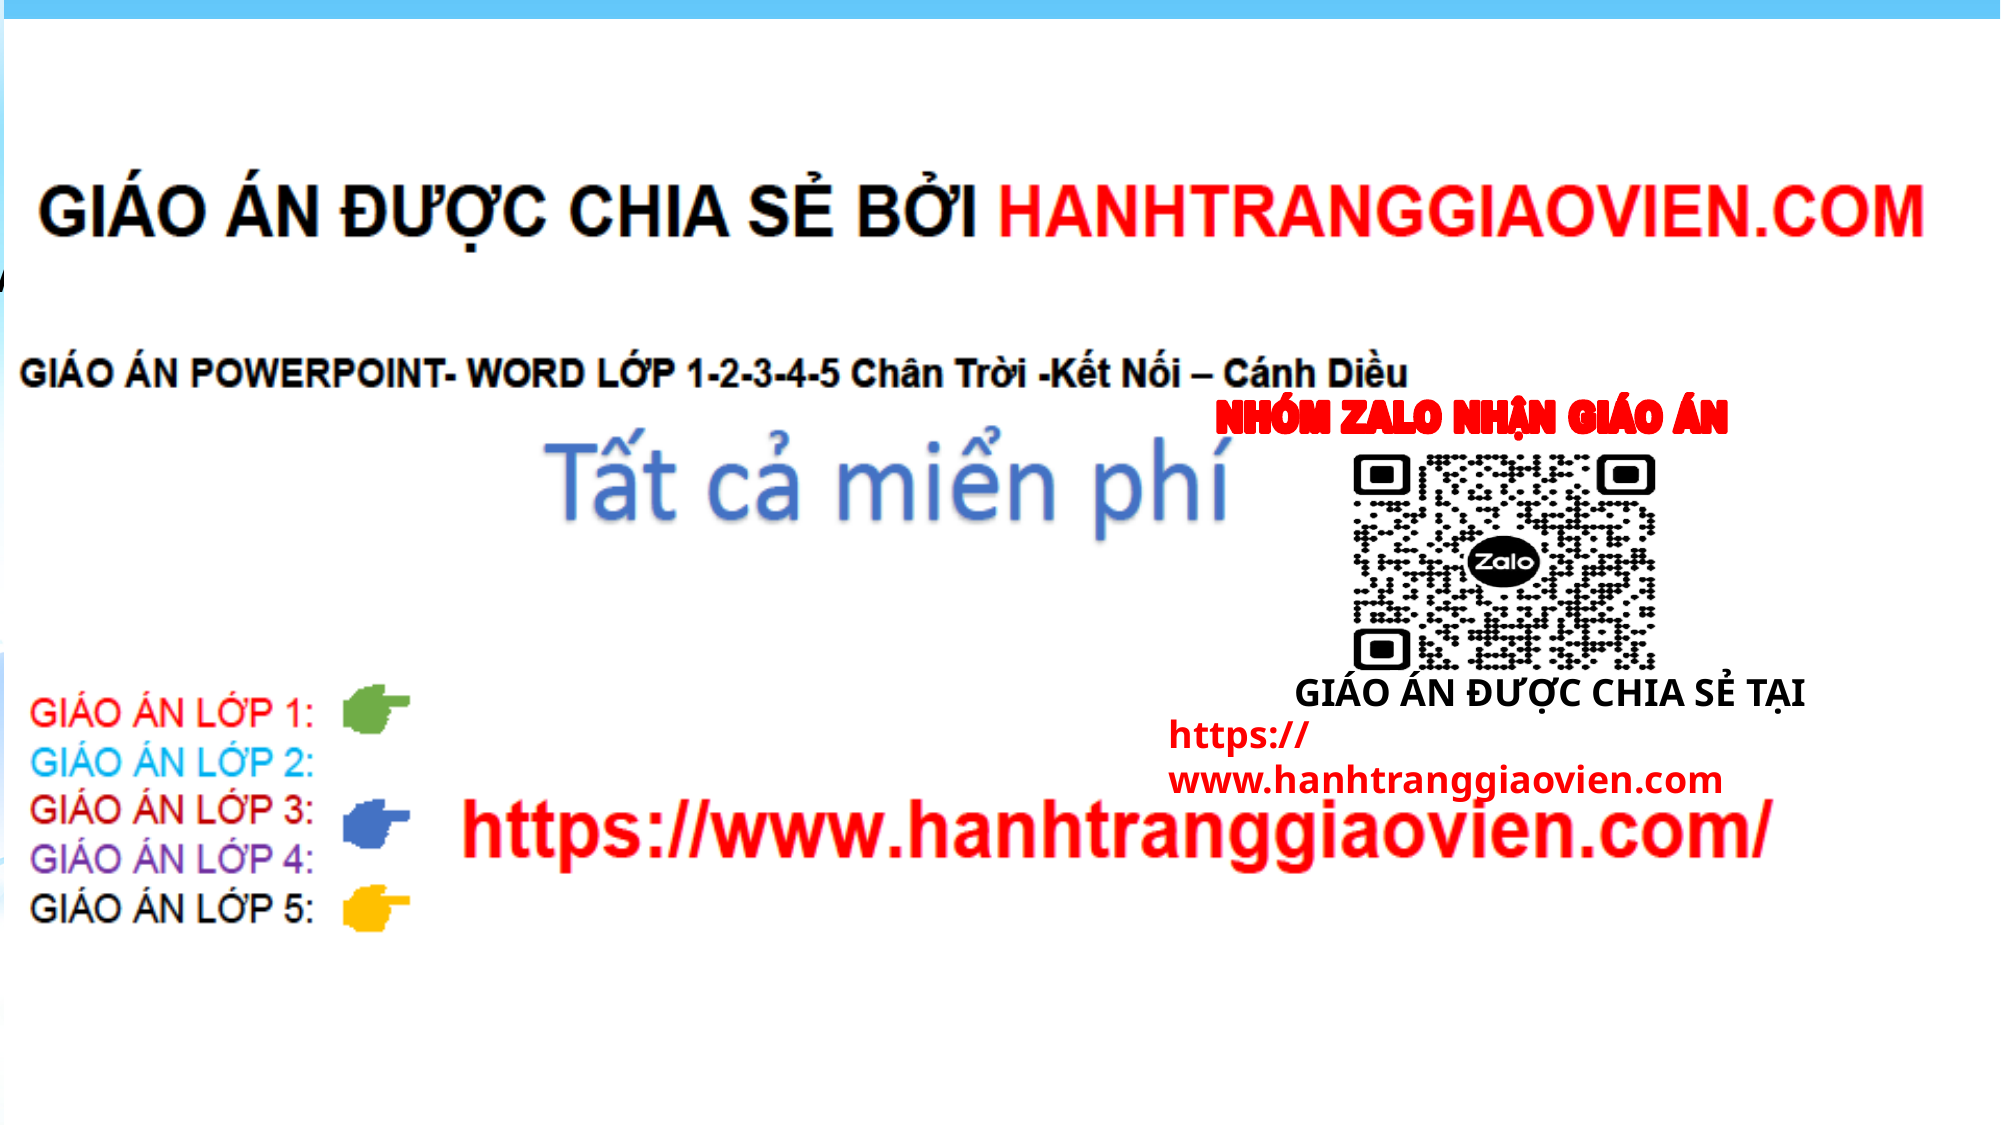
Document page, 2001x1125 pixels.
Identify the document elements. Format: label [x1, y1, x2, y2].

picture [0, 0, 2001, 279]
text_box [3, 19, 2000, 1125]
text_box [1153, 393, 1855, 749]
